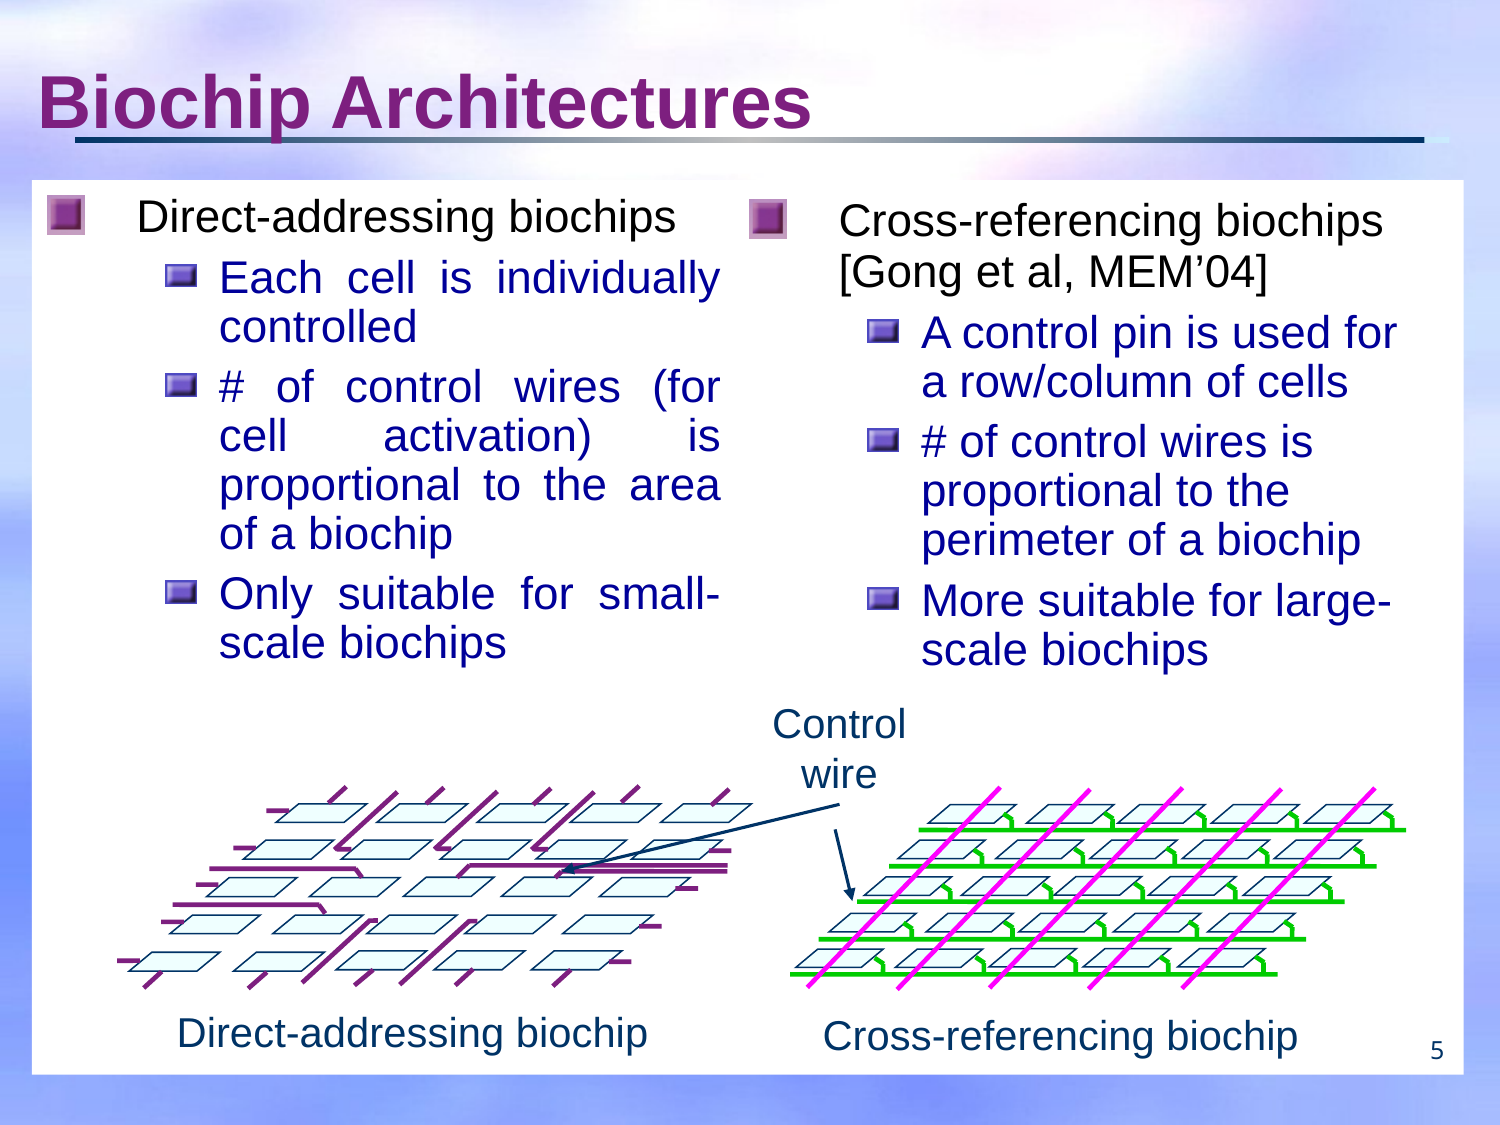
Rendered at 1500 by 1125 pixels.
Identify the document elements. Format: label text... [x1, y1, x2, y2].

text_box [1010, 840, 1084, 846]
slide_number 5 [1146, 1001, 1460, 1077]
text_box [599, 877, 691, 897]
text_box [272, 915, 363, 934]
text_box [881, 876, 952, 881]
text_box [1070, 876, 1142, 881]
text_box [243, 840, 334, 860]
text_box Direct-addressing biochip [153, 998, 673, 1063]
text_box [857, 883, 1345, 903]
text_box [233, 952, 325, 972]
text_box [978, 876, 1049, 881]
text_box [1319, 804, 1392, 810]
text_box [912, 840, 986, 846]
text_box [1133, 804, 1205, 810]
picture [0, 0, 1500, 1125]
text_box [943, 804, 1016, 810]
list Direct-addressing biochips Each cell is individually controlled # of control wires (for cell activation) is proportional to the area of a biochip Only suitable for small-scale biochips [32, 183, 737, 1017]
text_box [570, 803, 661, 823]
text_box [464, 915, 556, 934]
text_box [1034, 913, 1106, 919]
text_box [206, 877, 298, 897]
text_box [276, 803, 367, 823]
text_box [1004, 948, 1077, 954]
text_box [843, 865, 851, 900]
text_box [1226, 804, 1299, 810]
text_box [811, 949, 884, 954]
text_box Control wire [749, 689, 930, 805]
text_box [366, 915, 457, 934]
text_box [501, 877, 593, 897]
text_box [1165, 876, 1237, 881]
text_box [911, 949, 983, 954]
text_box [1128, 913, 1201, 919]
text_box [888, 847, 1377, 868]
text_box [562, 915, 654, 934]
text_box Cross-referencing biochips [Gong et al, MEM’04] A control pin is used for a row/column of cells # of control wires is proportional to the perimeter of a biochip More suitable for large-scale biochips [734, 187, 1432, 1020]
text_box [129, 952, 220, 972]
text_box [536, 840, 627, 859]
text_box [818, 920, 1307, 941]
text_box [440, 840, 532, 860]
text_box [336, 950, 427, 970]
text_box [434, 950, 525, 970]
text_box [1260, 876, 1331, 881]
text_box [789, 955, 1278, 976]
text_box [477, 803, 568, 823]
text_box [341, 840, 433, 860]
title Biochip Architectures [37, 40, 1449, 170]
text_box [1222, 913, 1296, 919]
text_box [170, 915, 261, 934]
text_box [403, 877, 494, 897]
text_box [918, 811, 1407, 832]
text_box [1197, 840, 1270, 846]
text_box [941, 913, 1014, 919]
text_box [727, 804, 840, 874]
text_box [376, 803, 468, 823]
text_box [309, 877, 400, 897]
text_box [844, 913, 917, 919]
text_box [660, 803, 728, 823]
text_box [1098, 948, 1171, 954]
text_box [631, 840, 722, 860]
text_box [1193, 948, 1265, 954]
text_box [1289, 840, 1362, 846]
text_box [1104, 840, 1178, 846]
text_box [531, 950, 622, 970]
text_box Cross-referencing biochip [801, 1001, 1321, 1067]
text_box [1042, 804, 1114, 810]
